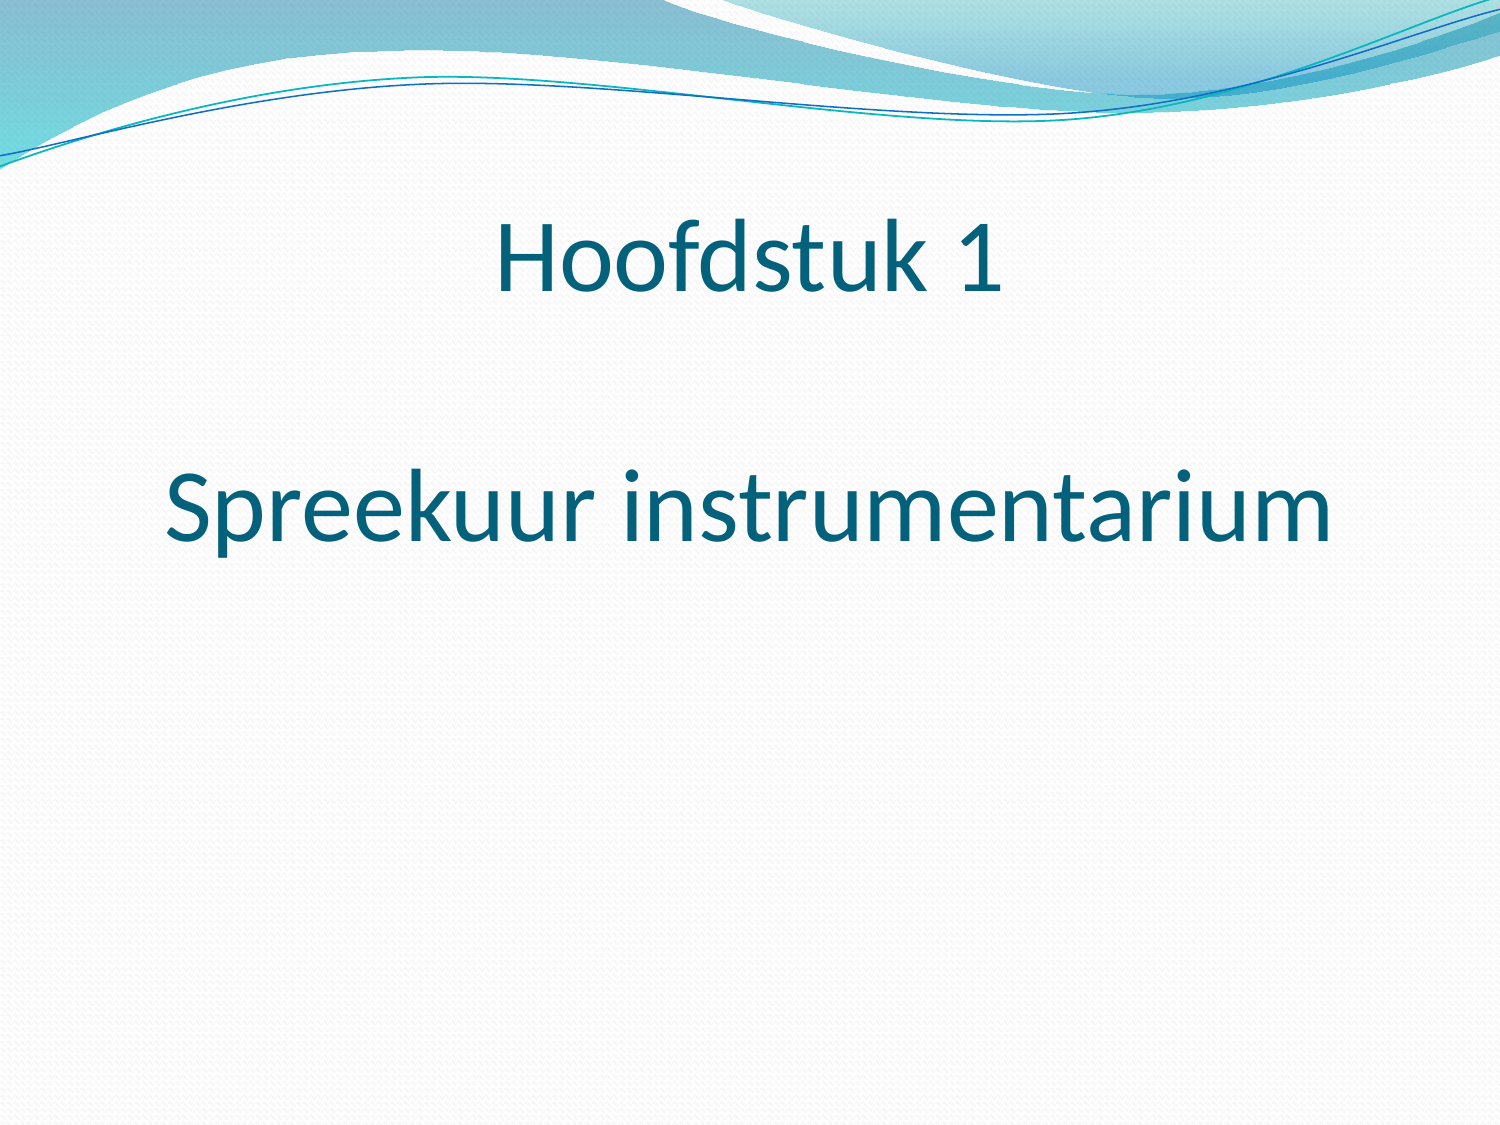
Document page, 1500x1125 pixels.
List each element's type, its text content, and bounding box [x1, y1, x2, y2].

title Hoofdstuk 1 Spreekuur instrumentarium [75, 115, 1425, 563]
